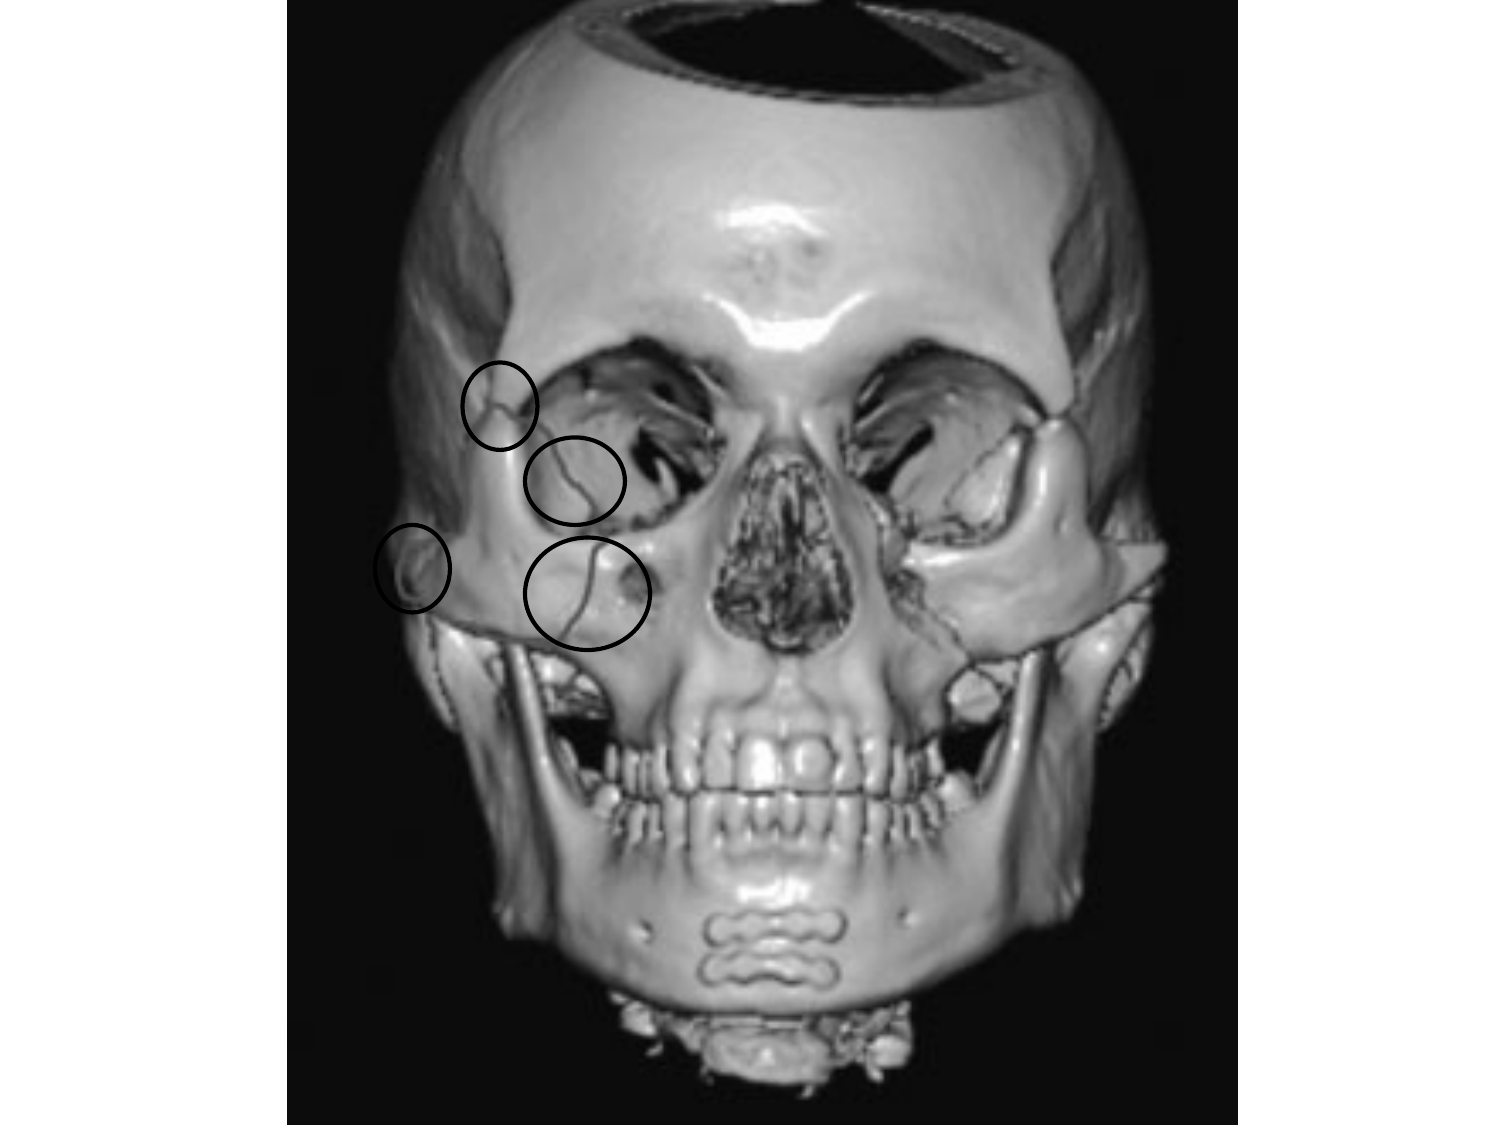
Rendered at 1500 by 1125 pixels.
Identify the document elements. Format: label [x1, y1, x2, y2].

list [287, 0, 1238, 1125]
